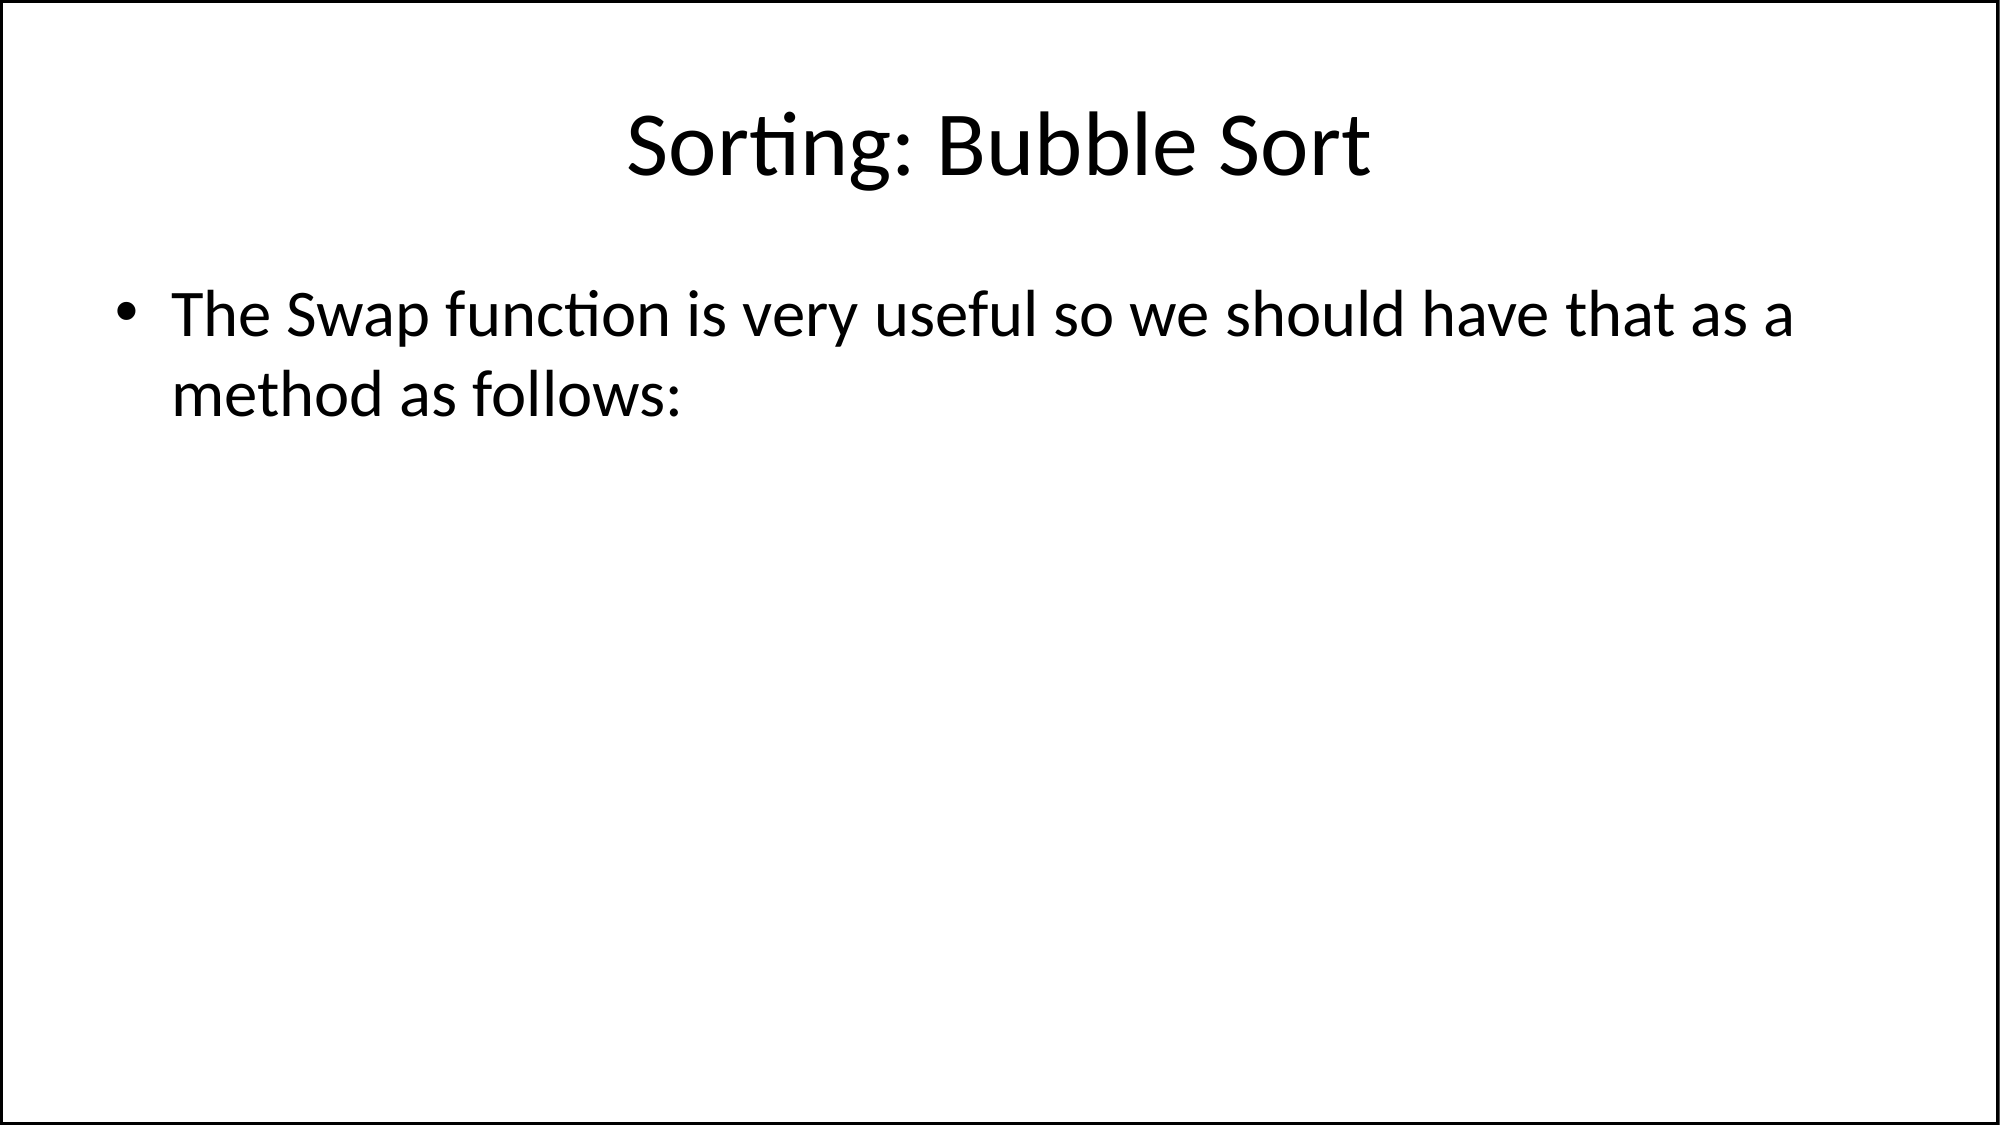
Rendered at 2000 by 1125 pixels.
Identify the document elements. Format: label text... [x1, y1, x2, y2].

list The Swap function is very useful so we should have that as a method as follows: [99, 262, 1900, 1005]
title Sorting: Bubble Sort [99, 45, 1900, 233]
